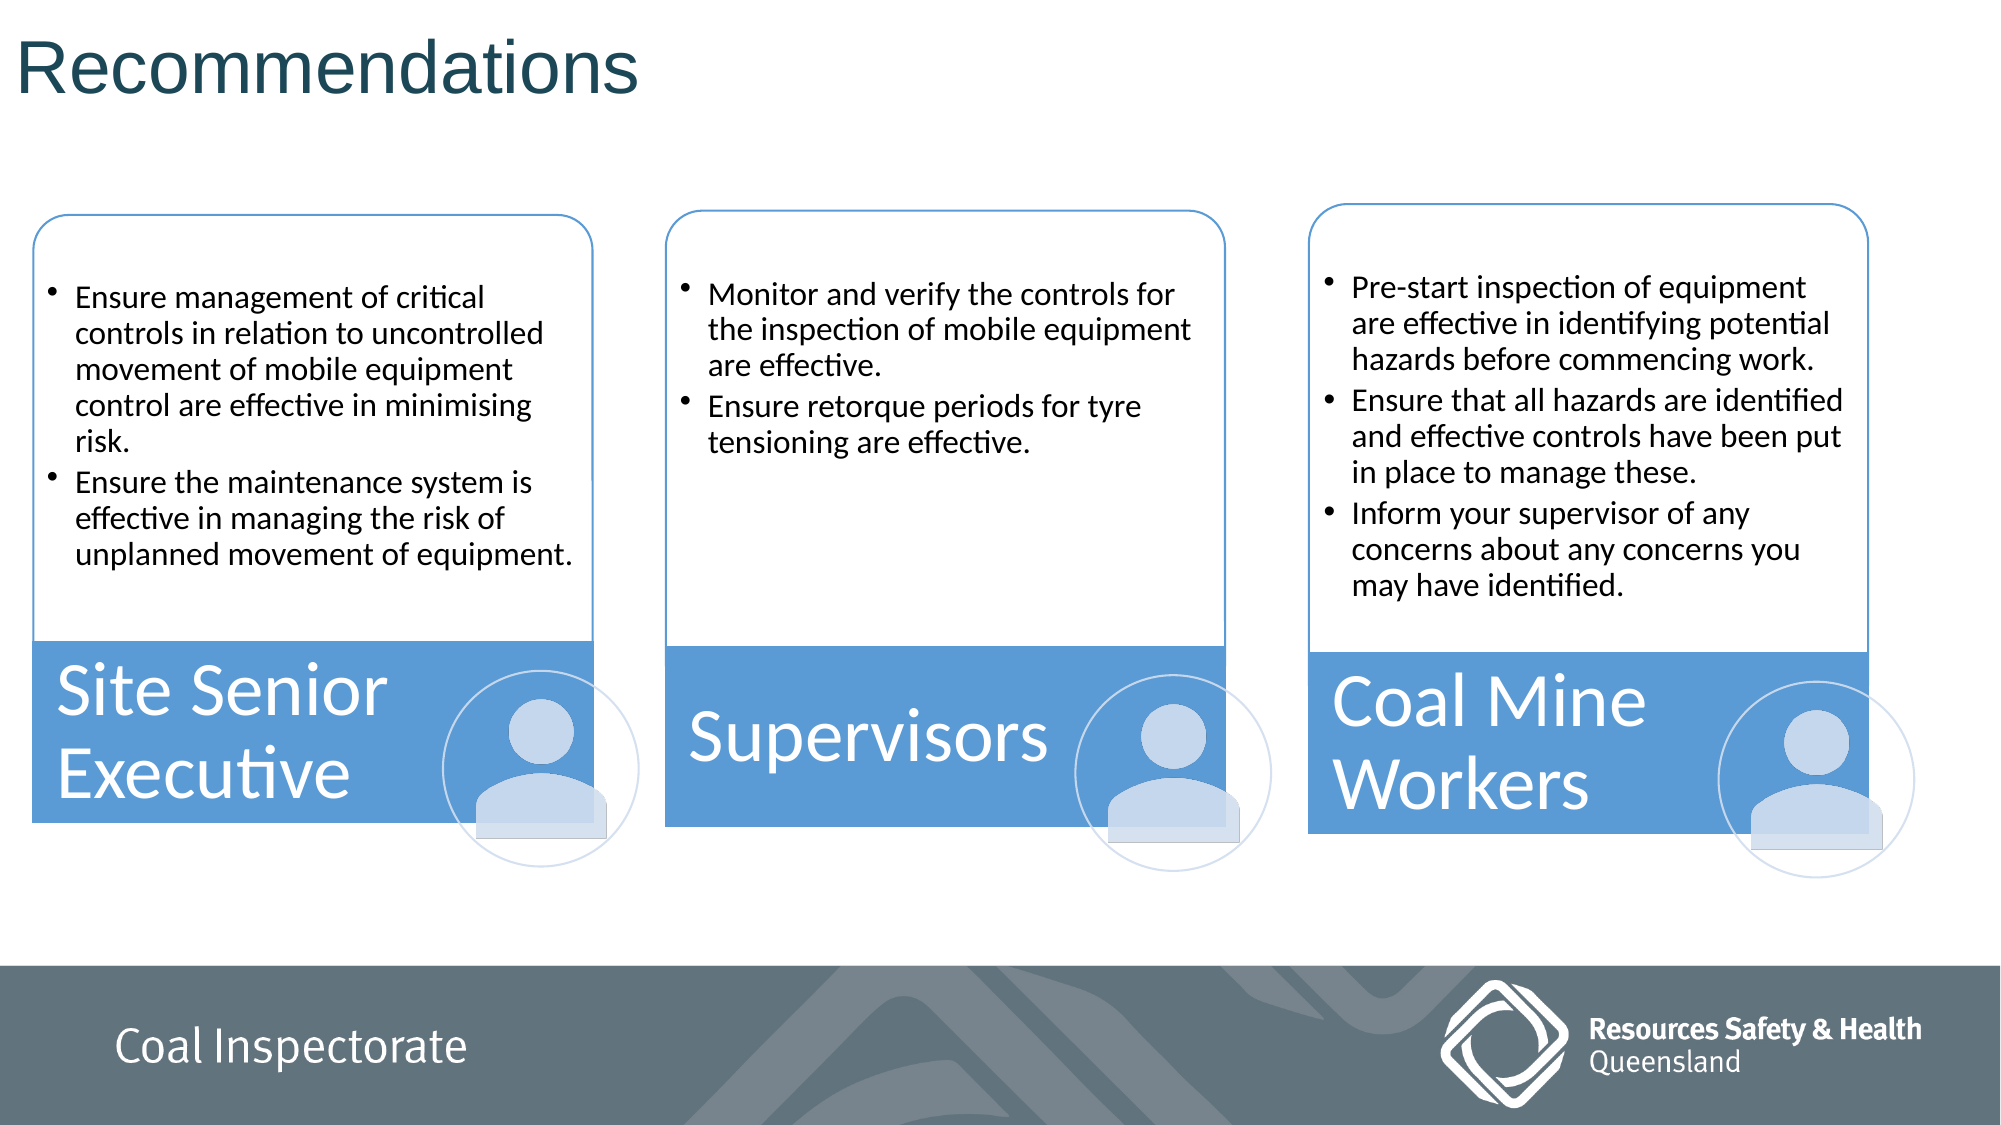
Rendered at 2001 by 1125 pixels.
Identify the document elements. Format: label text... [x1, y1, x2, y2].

text_box Recommendations [0, 0, 1808, 139]
picture [0, 0, 2001, 1125]
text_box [0, 167, 1916, 914]
